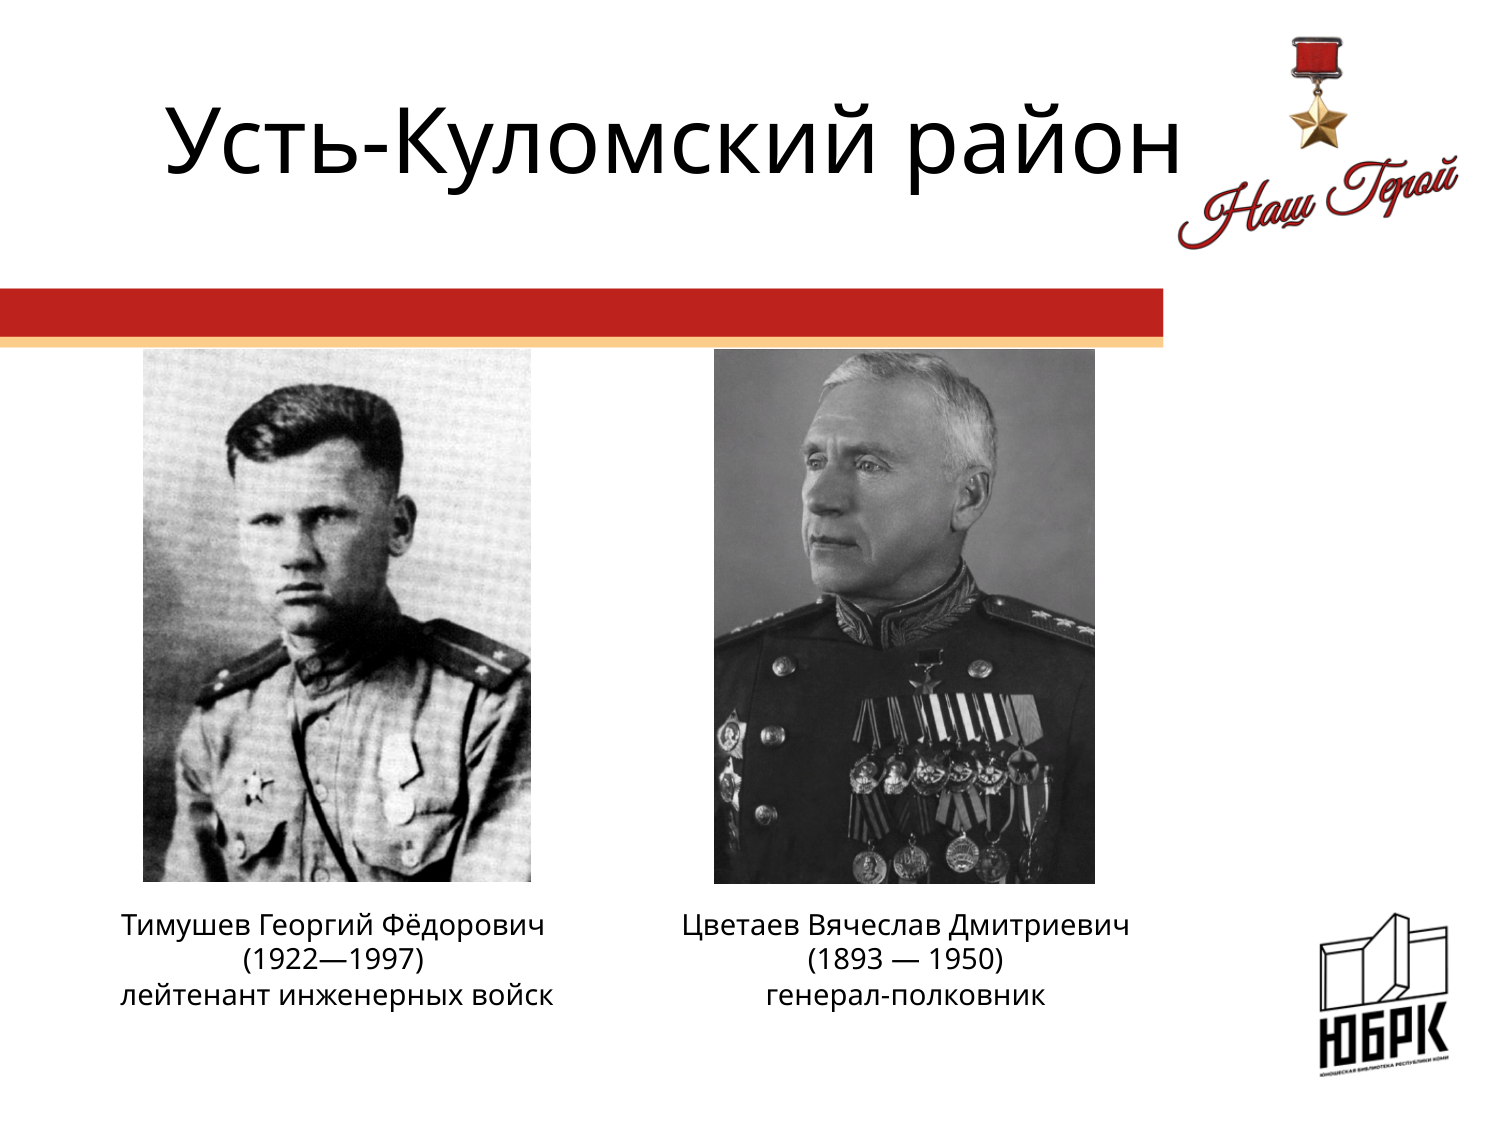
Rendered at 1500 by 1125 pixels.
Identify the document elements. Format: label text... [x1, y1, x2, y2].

picture [0, 0, 1500, 1125]
text_box Цветаев Вячеслав Дмитриевич (1893 — 1950) генерал-полковник [534, 898, 1285, 1019]
title Усть-Куломский район [0, 42, 1350, 231]
text_box Тимушев Георгий Фёдорович (1922—1997) лейтенант инженерных войск [67, 898, 534, 1019]
